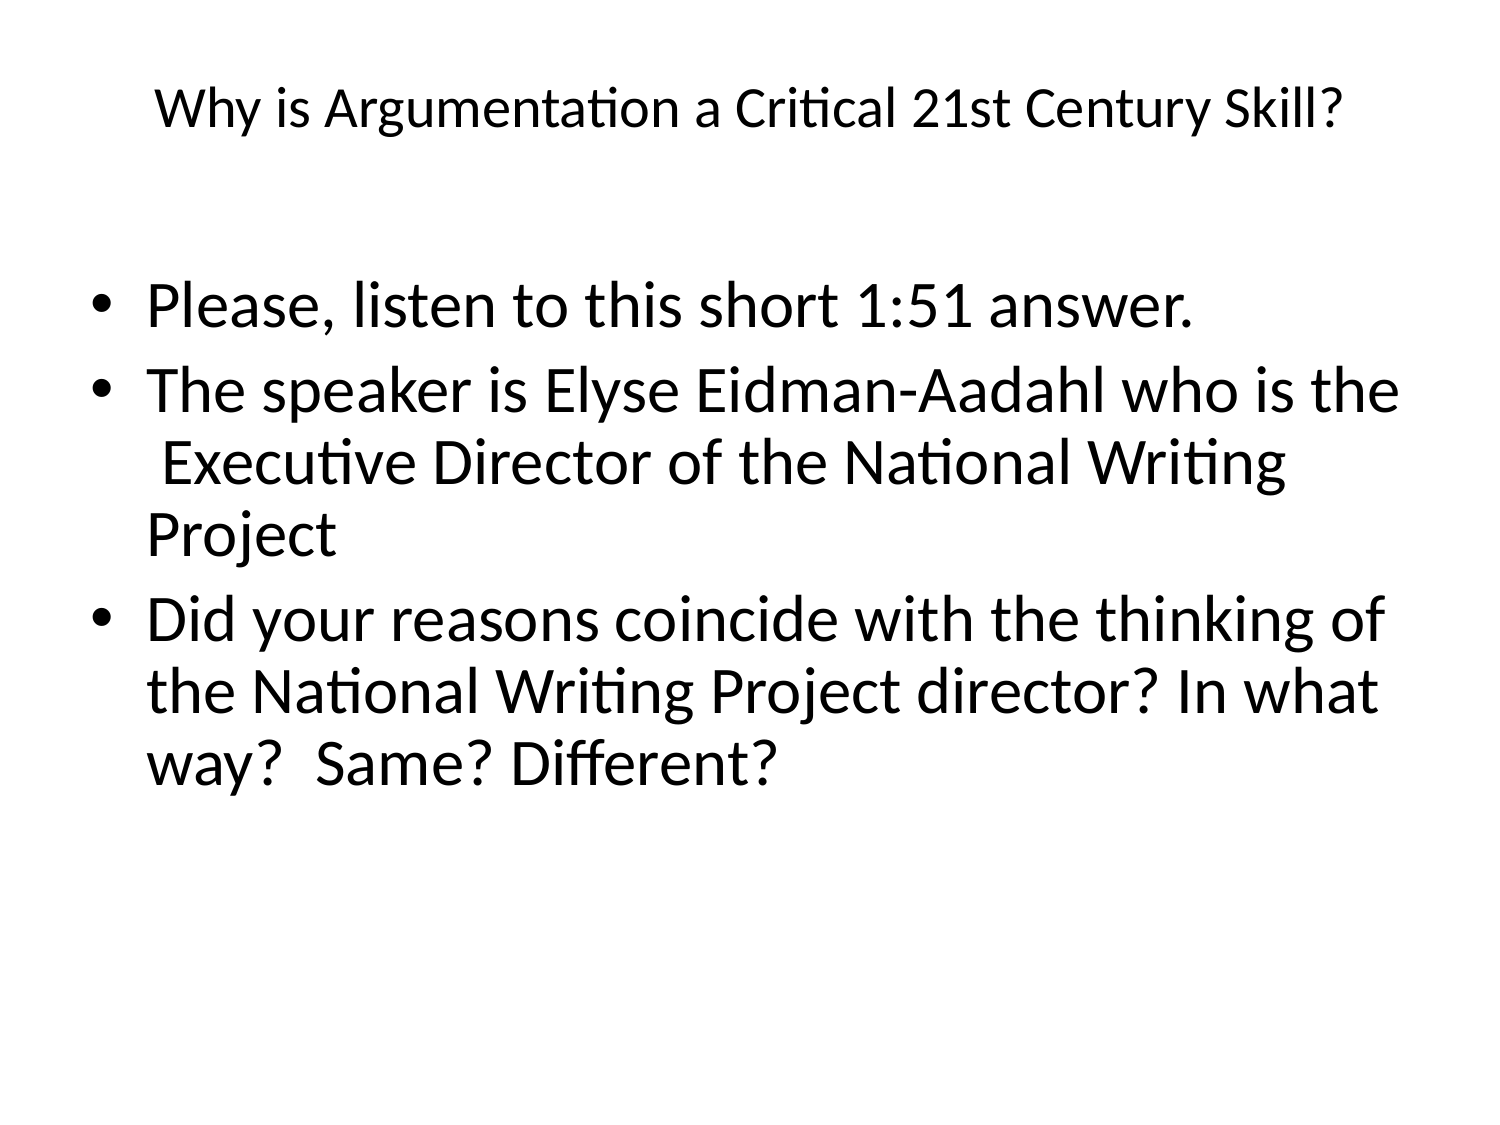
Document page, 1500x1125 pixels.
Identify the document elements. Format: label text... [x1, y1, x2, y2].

list Please, listen to this short 1:51 answer. The speaker is Elyse Eidman-Aadahl who is the Executive Director of the National Writing Project Did your reasons coincide with the thinking of the National Writing Project director? In what way? Same? Different? [75, 262, 1425, 1005]
title Why is Argumentation a Critical 21st Century Skill? [75, 45, 1425, 233]
